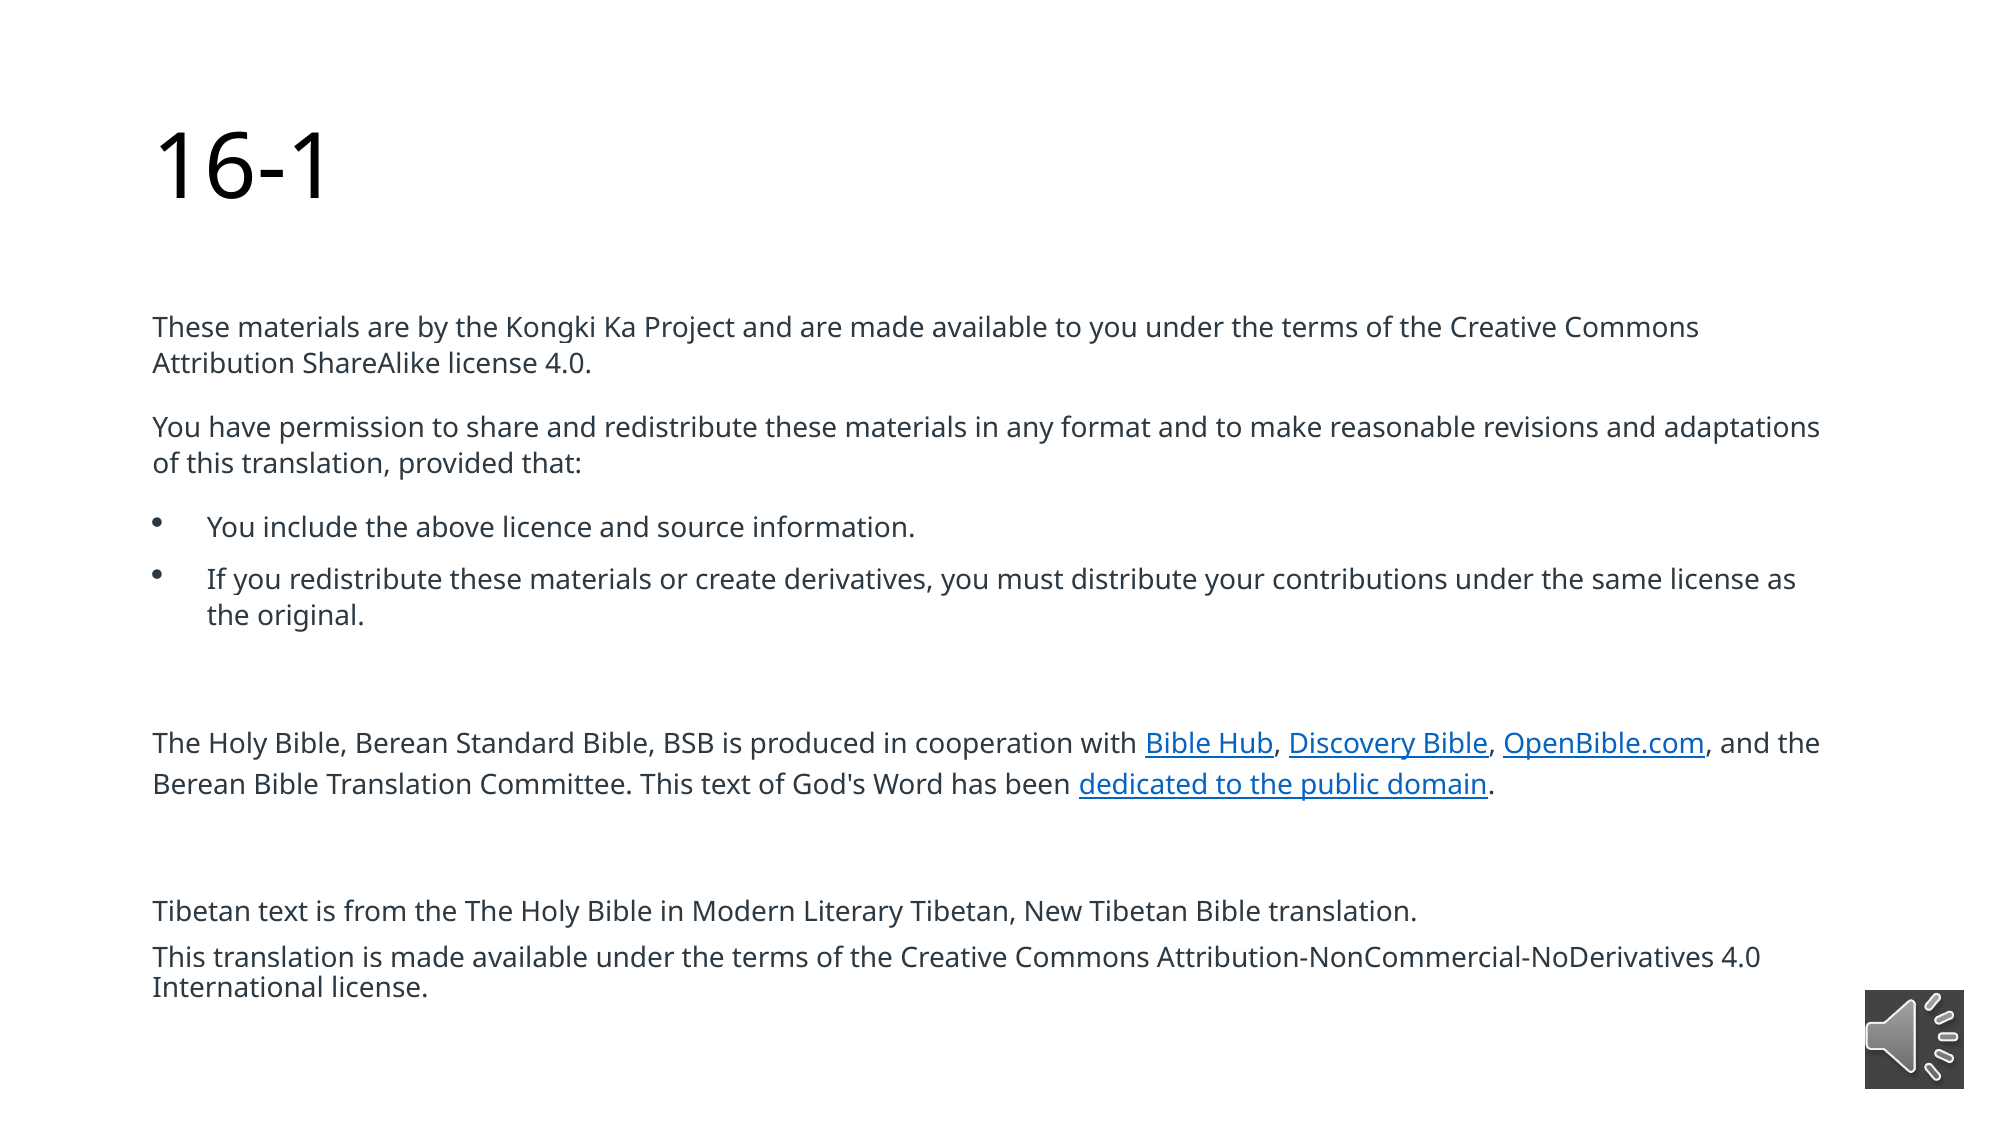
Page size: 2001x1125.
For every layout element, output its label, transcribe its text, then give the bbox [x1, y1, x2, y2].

title 16-1 [137, 59, 1863, 278]
list These materials are by the Kongki Ka Project and are made available to you under the terms of the Creative Commons Attribution ShareAlike license 4.0. You have permission to share and redistribute these materials in any format and to make reasonable revisions and adaptations of this translation, provided that: You include the above licence and source information. If you redistribute these materials or create derivatives, you must distribute your contributions under the same license as the original. The Holy Bible, Berean Standard Bible, BSB is produced in cooperation with Bible Hub, Discovery Bible, OpenBible.com, and the Berean Bible Translation Committee. This text of God's Word has been dedicated to the public domain. Tibetan text is from the The Holy Bible in Modern Literary Tibetan, New Tibetan Bible translation. This translation is made available under the terms of the Creative Commons Attribution-NonCommercial-NoDerivatives 4.0 International license. [137, 299, 1863, 1014]
picture [1864, 989, 1965, 1090]
